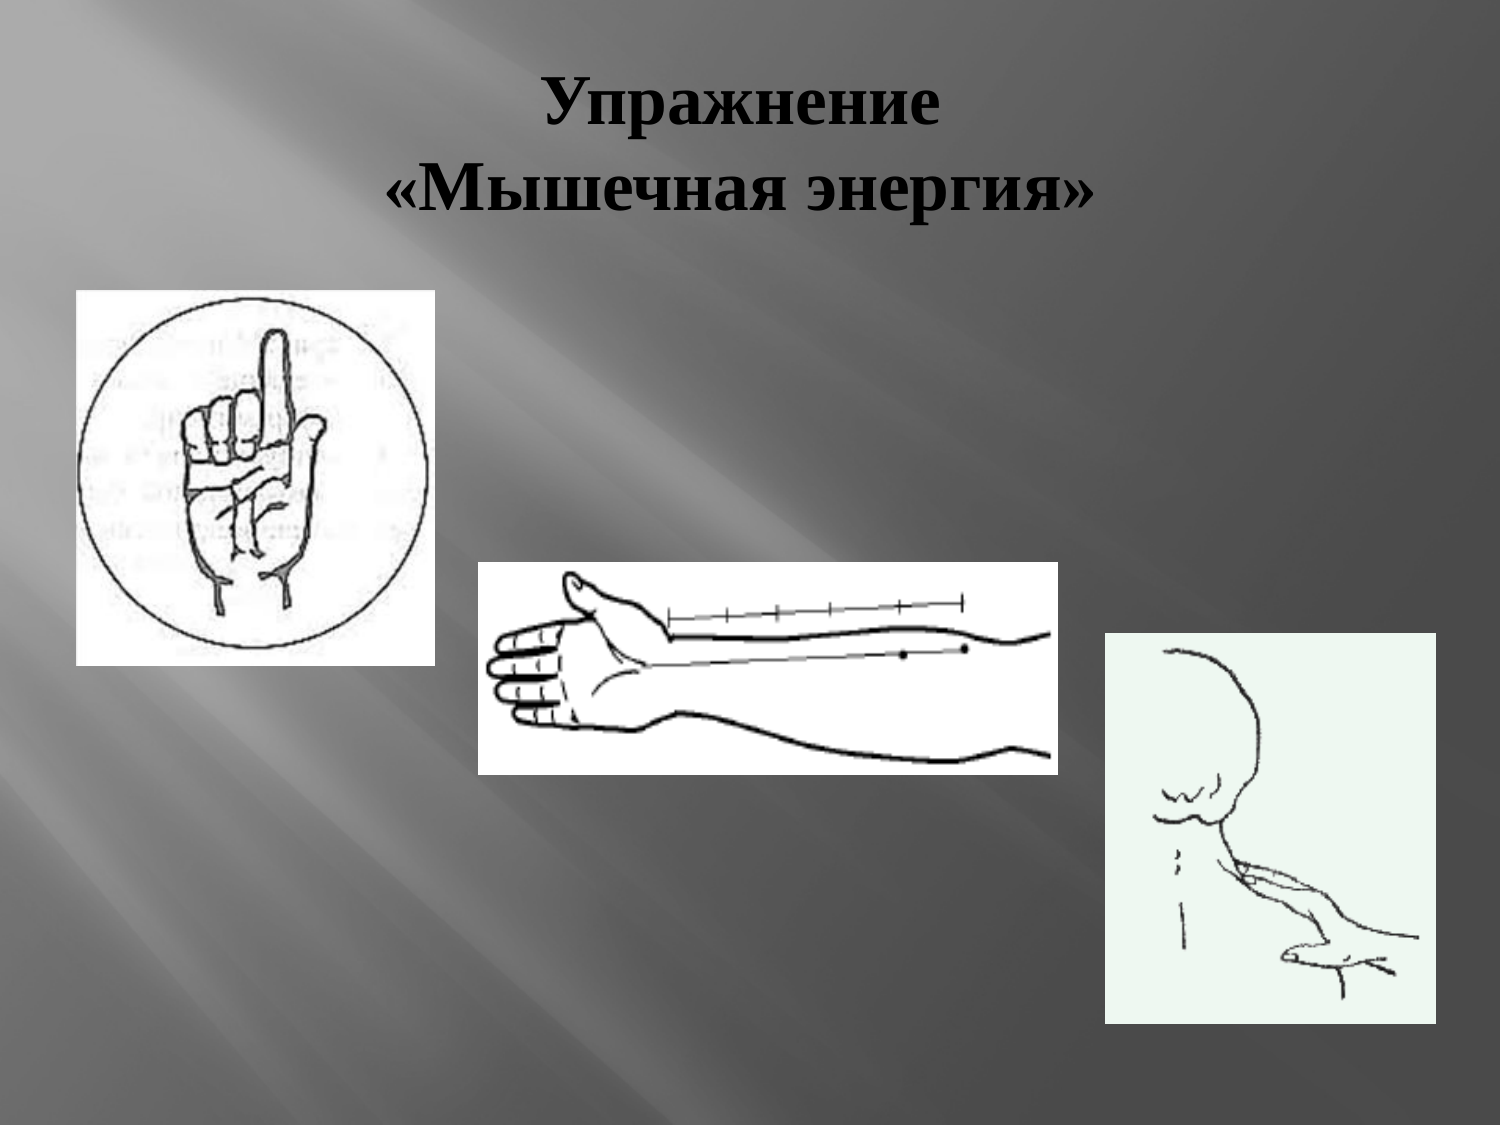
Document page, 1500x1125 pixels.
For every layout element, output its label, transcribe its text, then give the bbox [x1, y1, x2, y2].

title Упражнение «Мышечная энергия» [75, 45, 1425, 233]
picture [1104, 633, 1436, 1024]
picture [76, 290, 435, 666]
picture [478, 562, 1058, 776]
